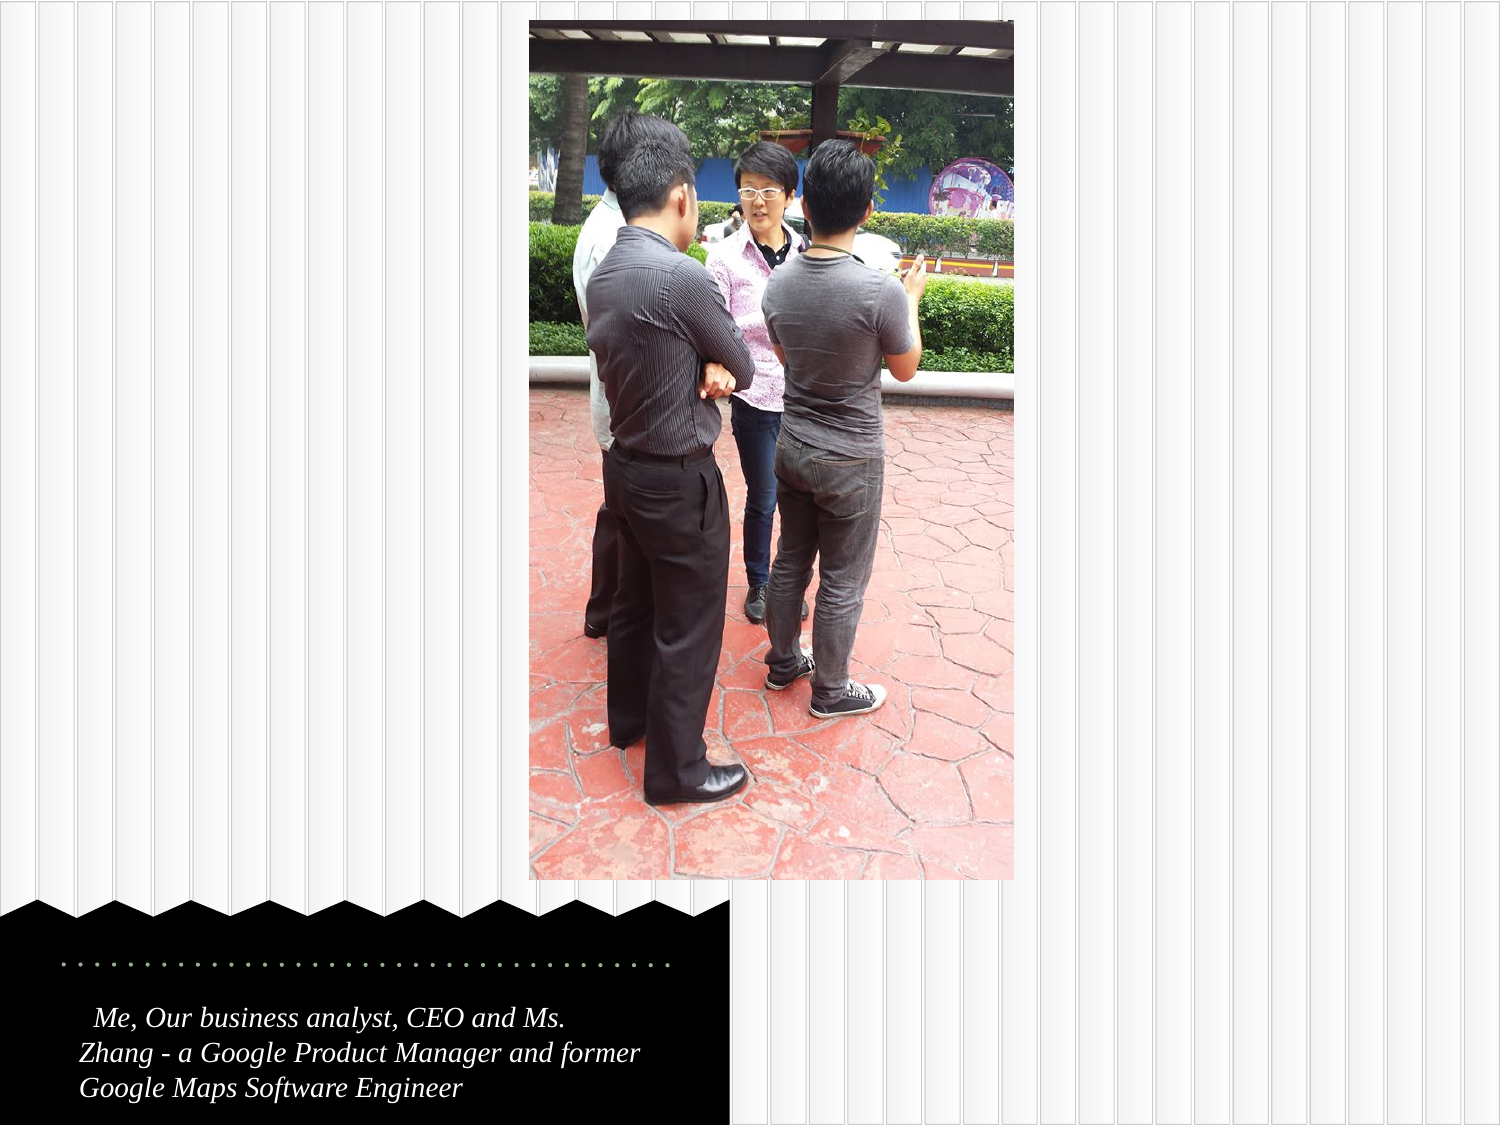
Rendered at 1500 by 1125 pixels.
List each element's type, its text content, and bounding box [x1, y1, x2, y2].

picture [529, 19, 1014, 881]
list Me, Our business analyst, CEO and Ms. Zhang - a Google Product Manager and former Google Maps Software Engineer [63, 982, 662, 1068]
